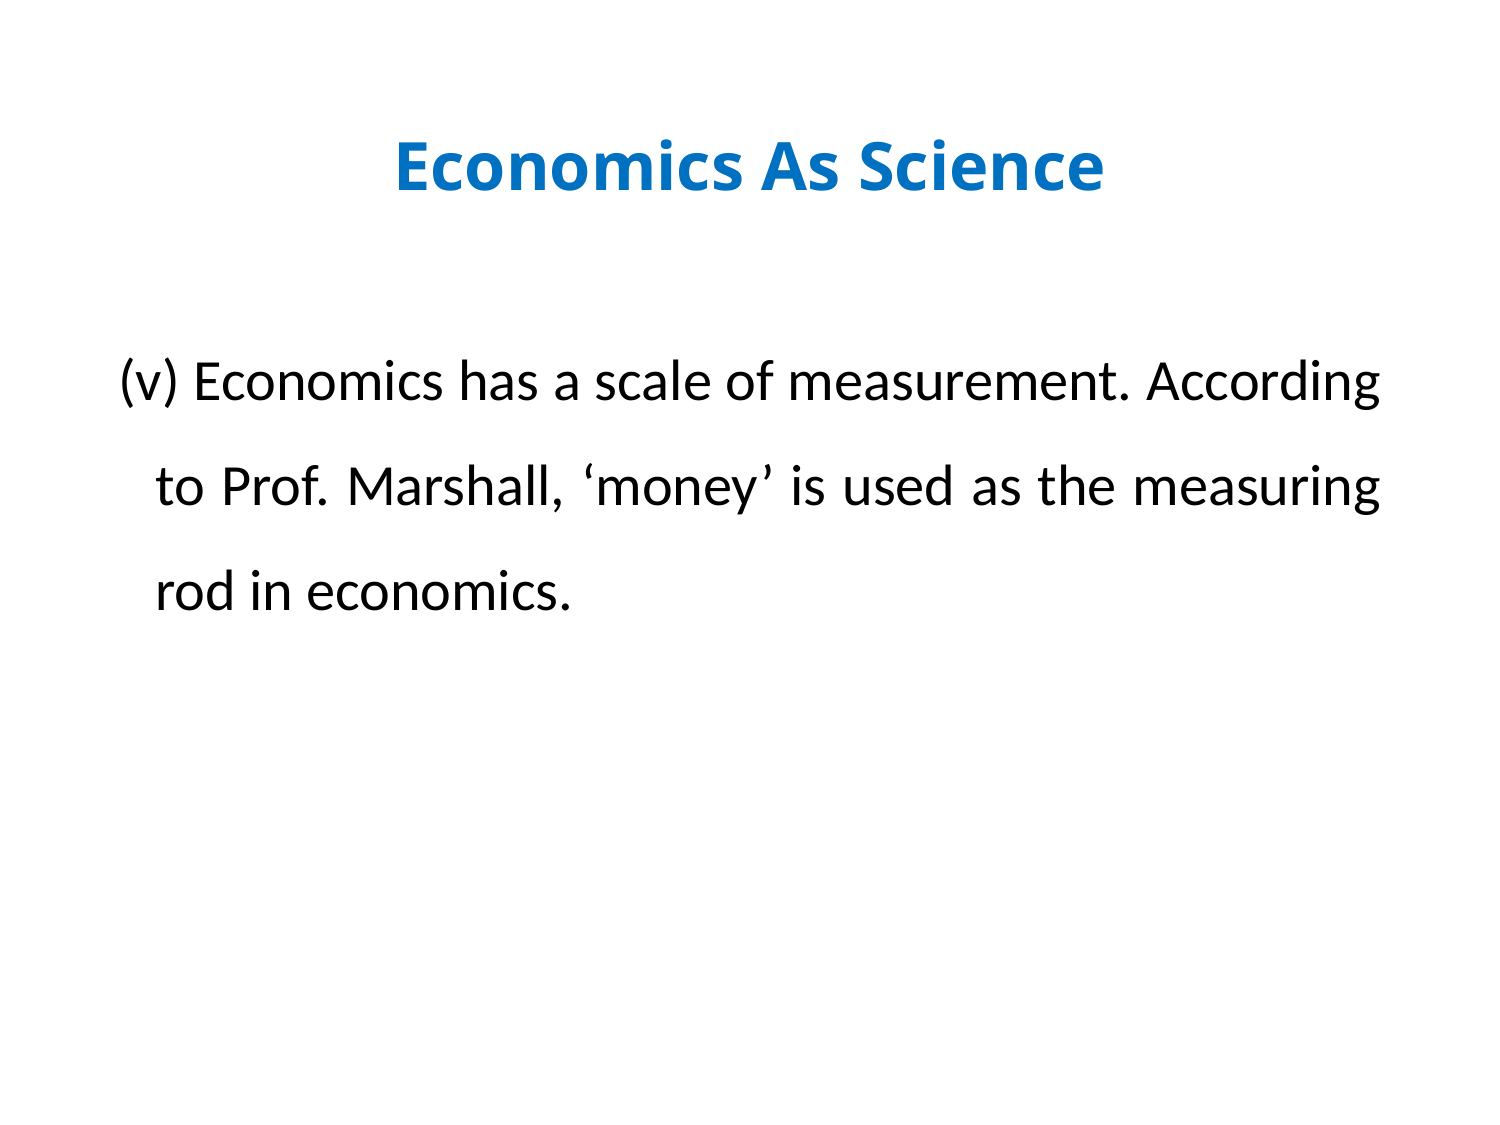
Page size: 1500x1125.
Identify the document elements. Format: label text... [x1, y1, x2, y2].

list (v) Economics has a scale of measurement. According to Prof. Marshall, ‘money’ is used as the measuring rod in economics. [103, 299, 1397, 1014]
title Economics As Science [103, 59, 1397, 278]
